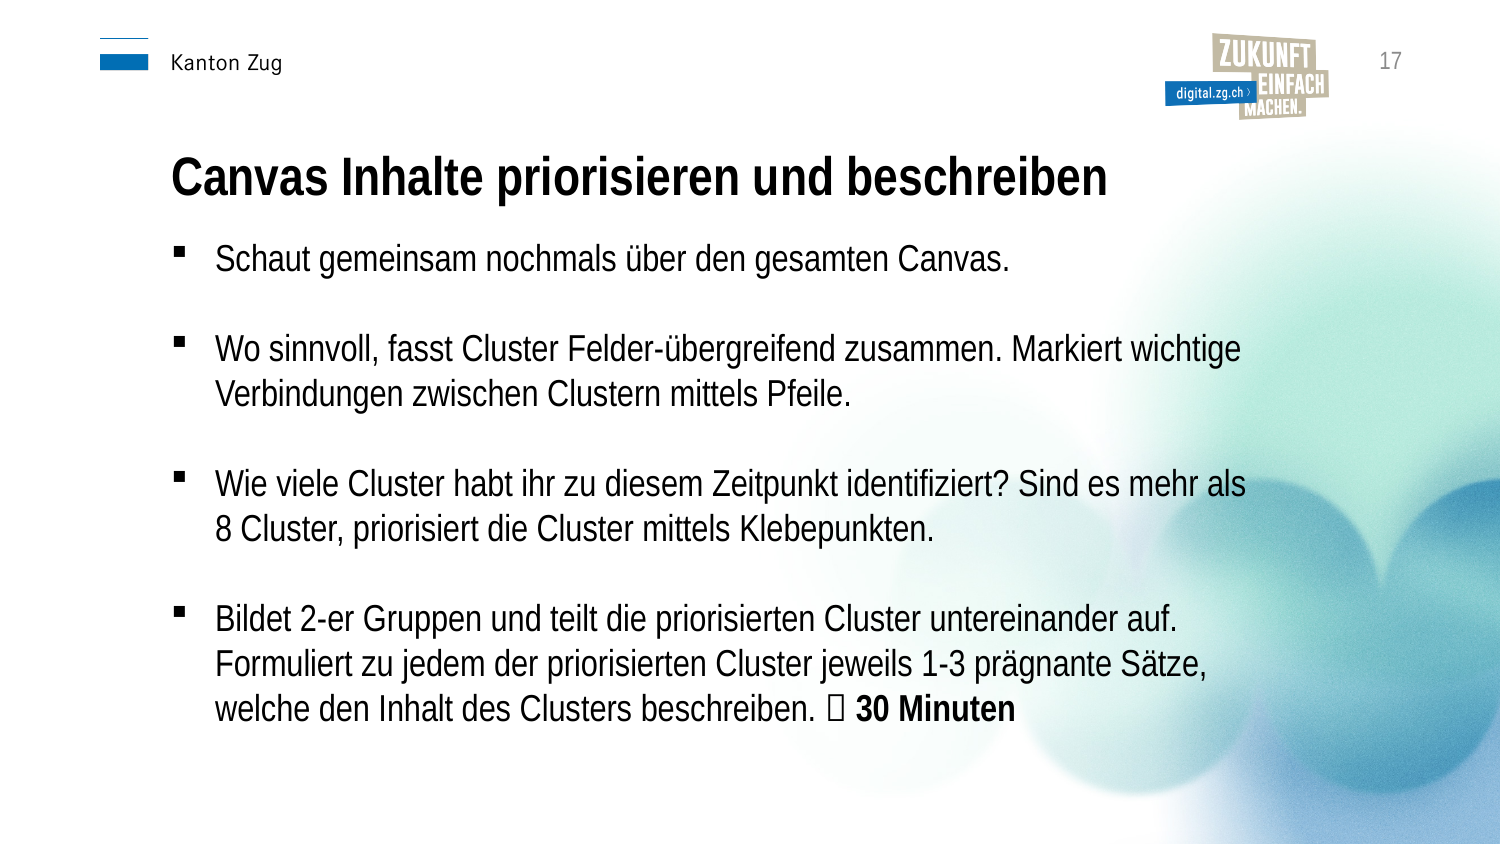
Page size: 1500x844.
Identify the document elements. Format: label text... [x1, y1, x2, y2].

picture [100, 38, 281, 75]
picture [756, 0, 1500, 844]
list Schaut gemeinsam nochmals über den gesamten Canvas. Wo sinnvoll, fasst Cluster Felder-übergreifend zusammen. Markiert wichtige Verbindungen zwischen Clustern mittels Pfeile. Wie viele Cluster habt ihr zu diesem Zeitpunkt identifiziert? Sind es mehr als 8 Cluster, priorisiert die Cluster mittels Klebepunkten. Bildet 2-er Gruppen und teilt die priorisierten Cluster untereinander auf. Formuliert zu jedem der priorisierten Cluster jeweils 1-3 prägnante Sätze, welche den Inhalt des Clusters beschreiben.  30 Minuten [156, 226, 1286, 807]
list Canvas Inhalte priorisieren und beschreiben [171, 139, 1329, 200]
slide_number 17 [1328, 36, 1418, 82]
